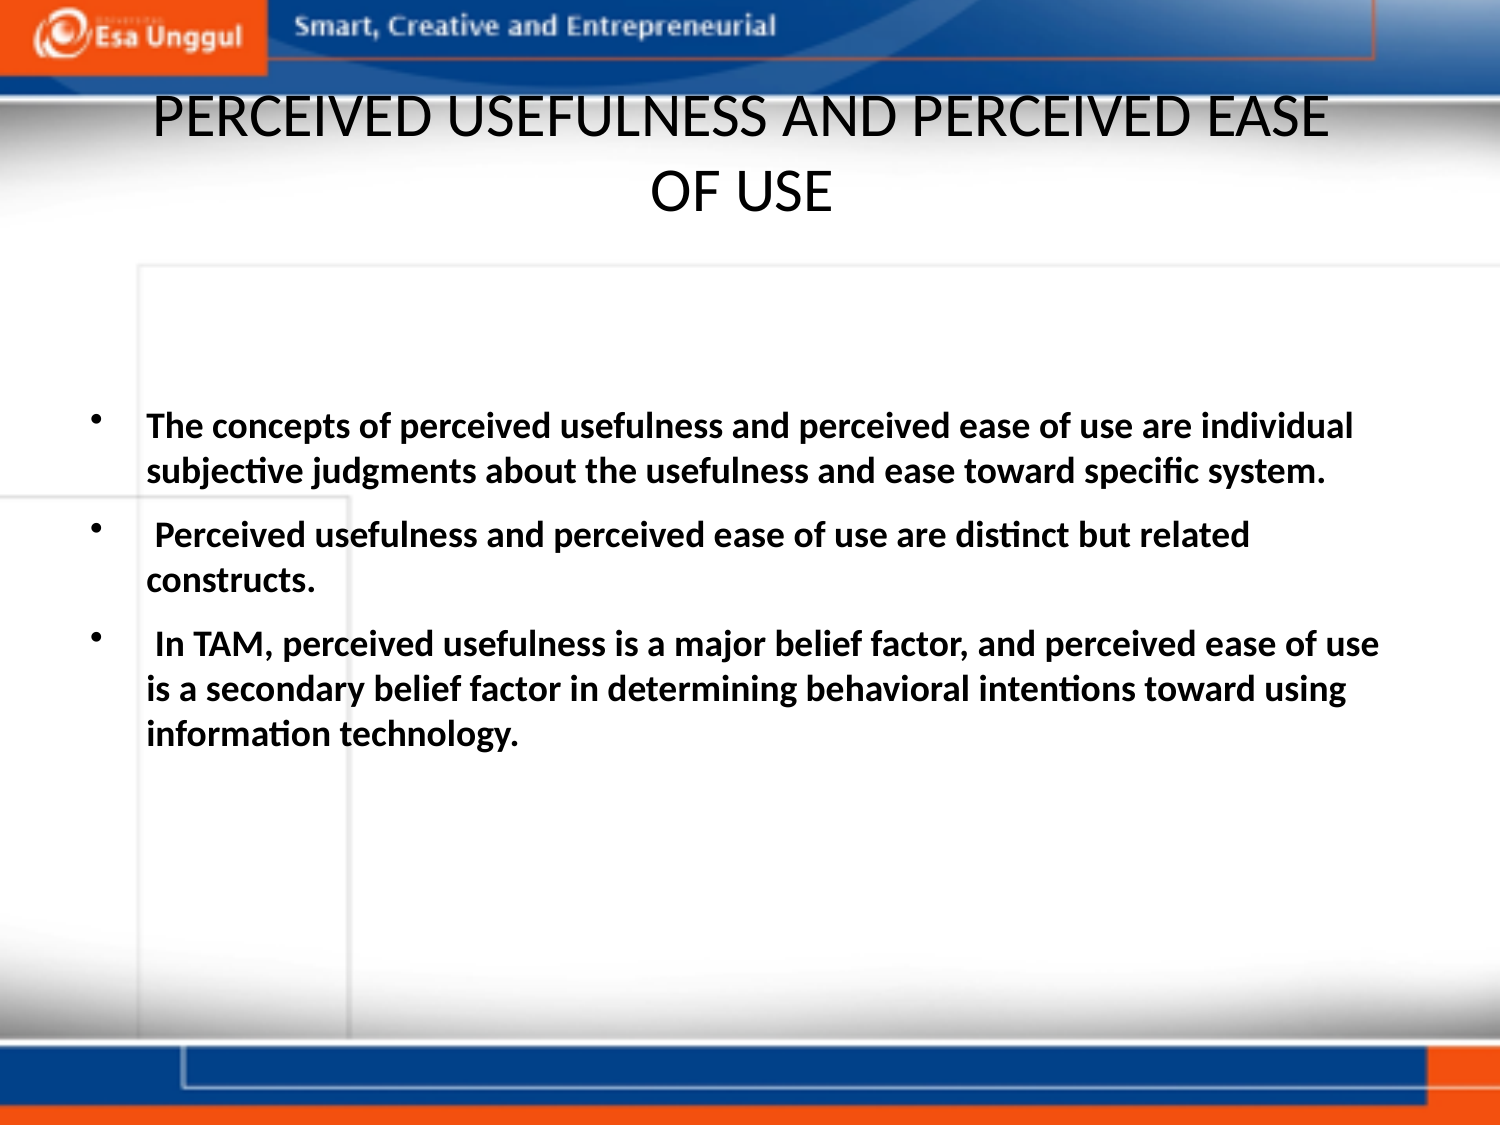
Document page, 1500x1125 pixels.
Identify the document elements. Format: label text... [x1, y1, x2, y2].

picture [0, 0, 1500, 1125]
title PERCEIVED USEFULNESS AND PERCEIVED EASE OF USE [123, 42, 1362, 256]
list The concepts of perceived usefulness and perceived ease of use are individual subjective judgments about the usefulness and ease toward specific system. Perceived usefulness and perceived ease of use are distinct but related constructs. In TAM, perceived usefulness is a major belief factor, and perceived ease of use is a secondary belief factor in determining behavioral intentions toward using information technology. [75, 394, 1425, 929]
